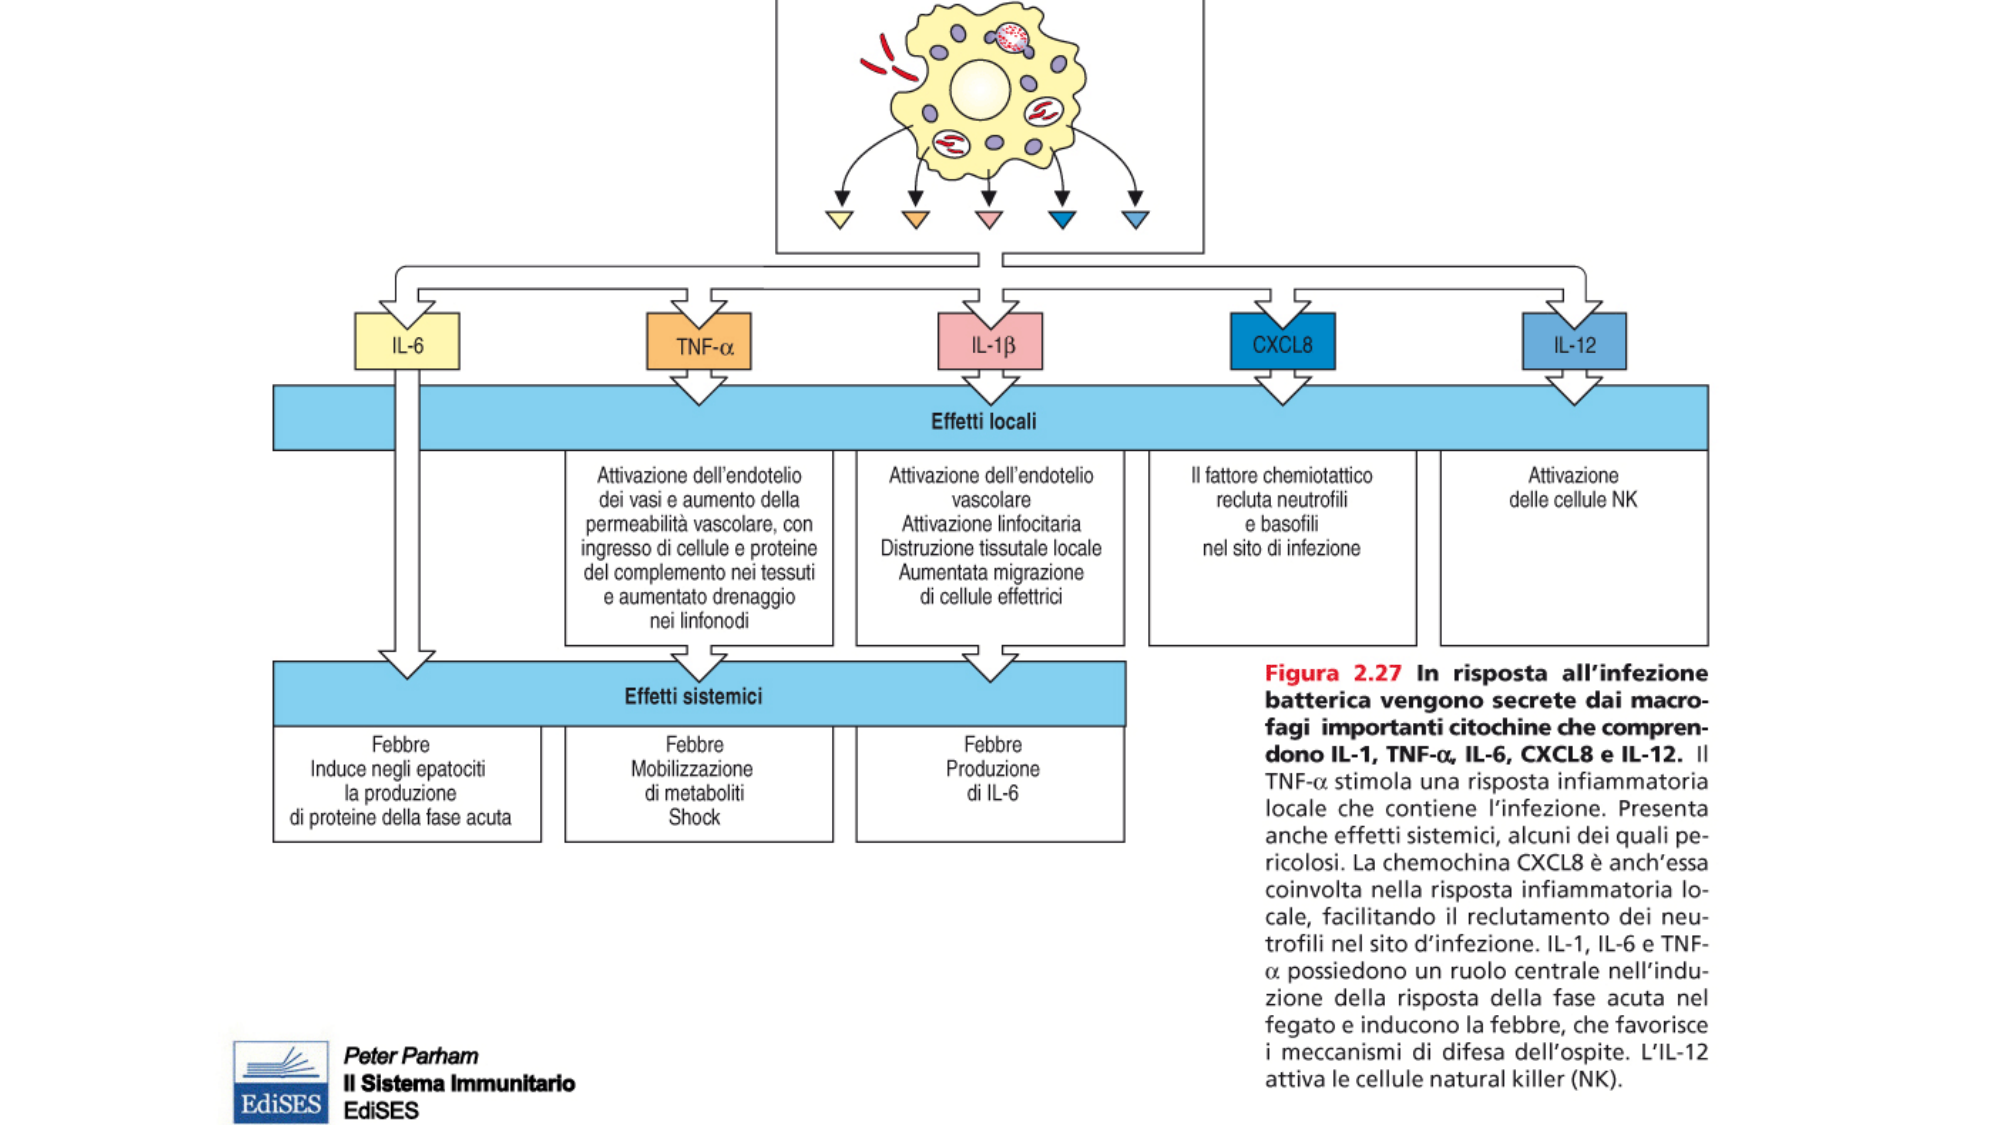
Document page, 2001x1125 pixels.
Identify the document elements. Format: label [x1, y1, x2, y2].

list [203, 0, 1758, 1125]
